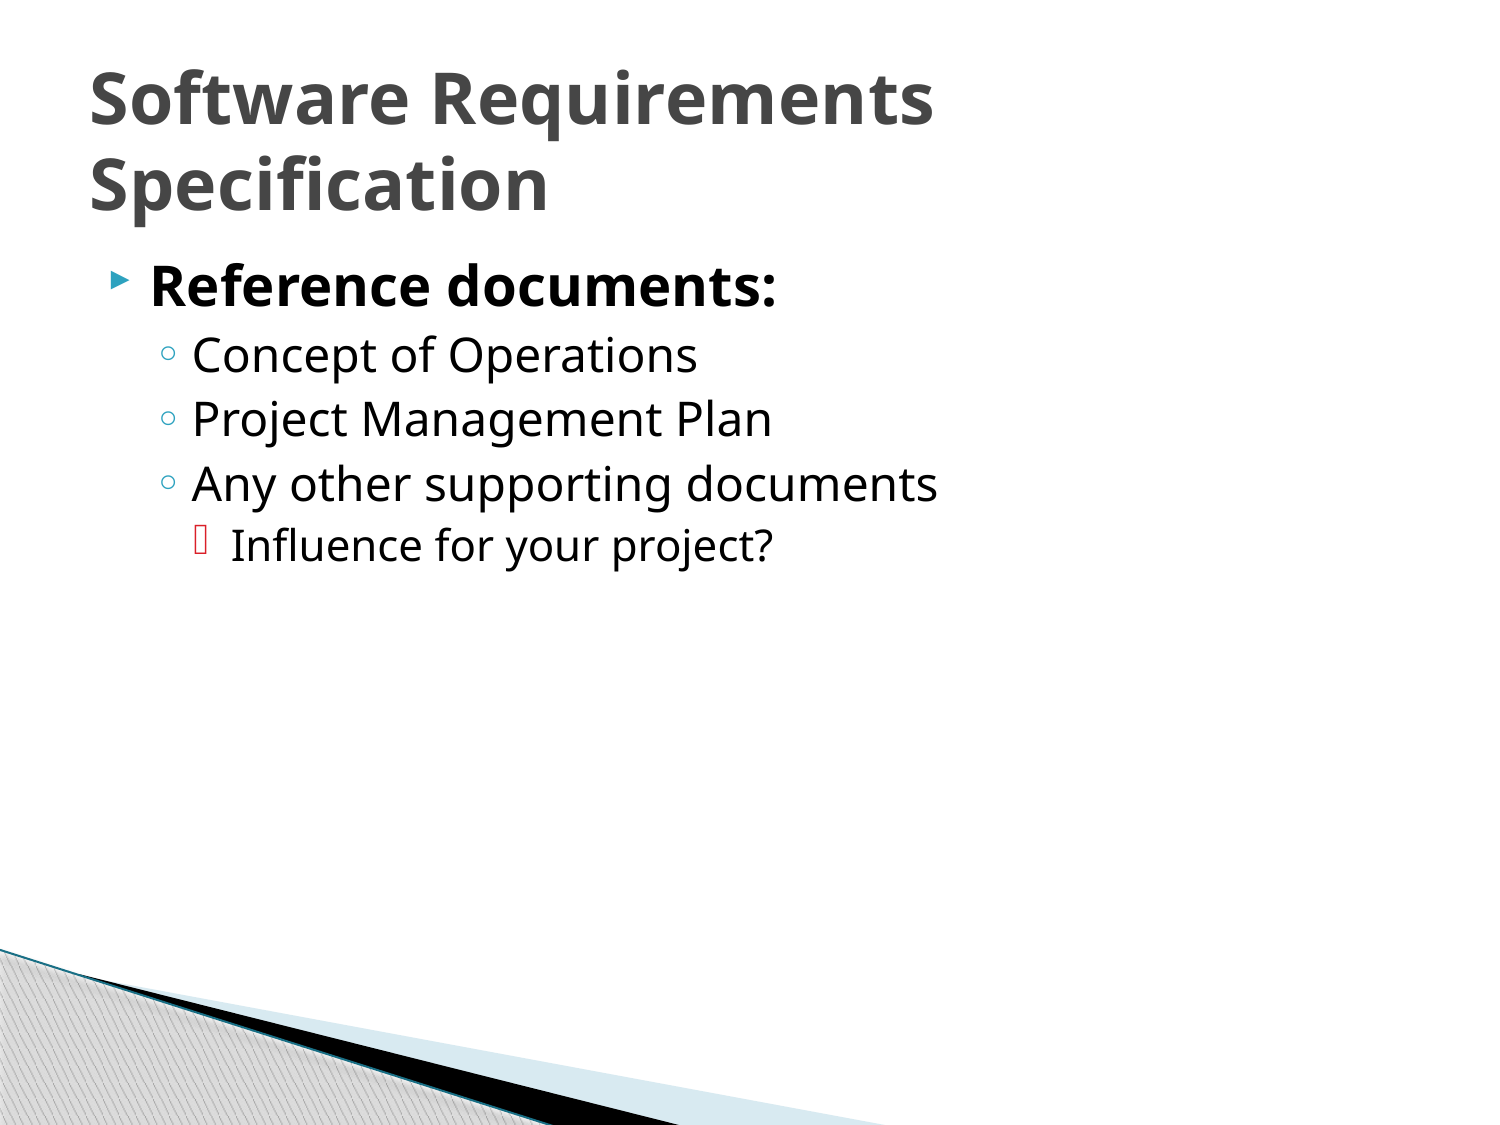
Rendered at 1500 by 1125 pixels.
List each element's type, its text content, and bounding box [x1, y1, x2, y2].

title Software Requirements Specification [75, 45, 1425, 233]
list Reference documents: Concept of Operations Project Management Plan Any other supporting documents Influence for your project? [75, 243, 1425, 986]
